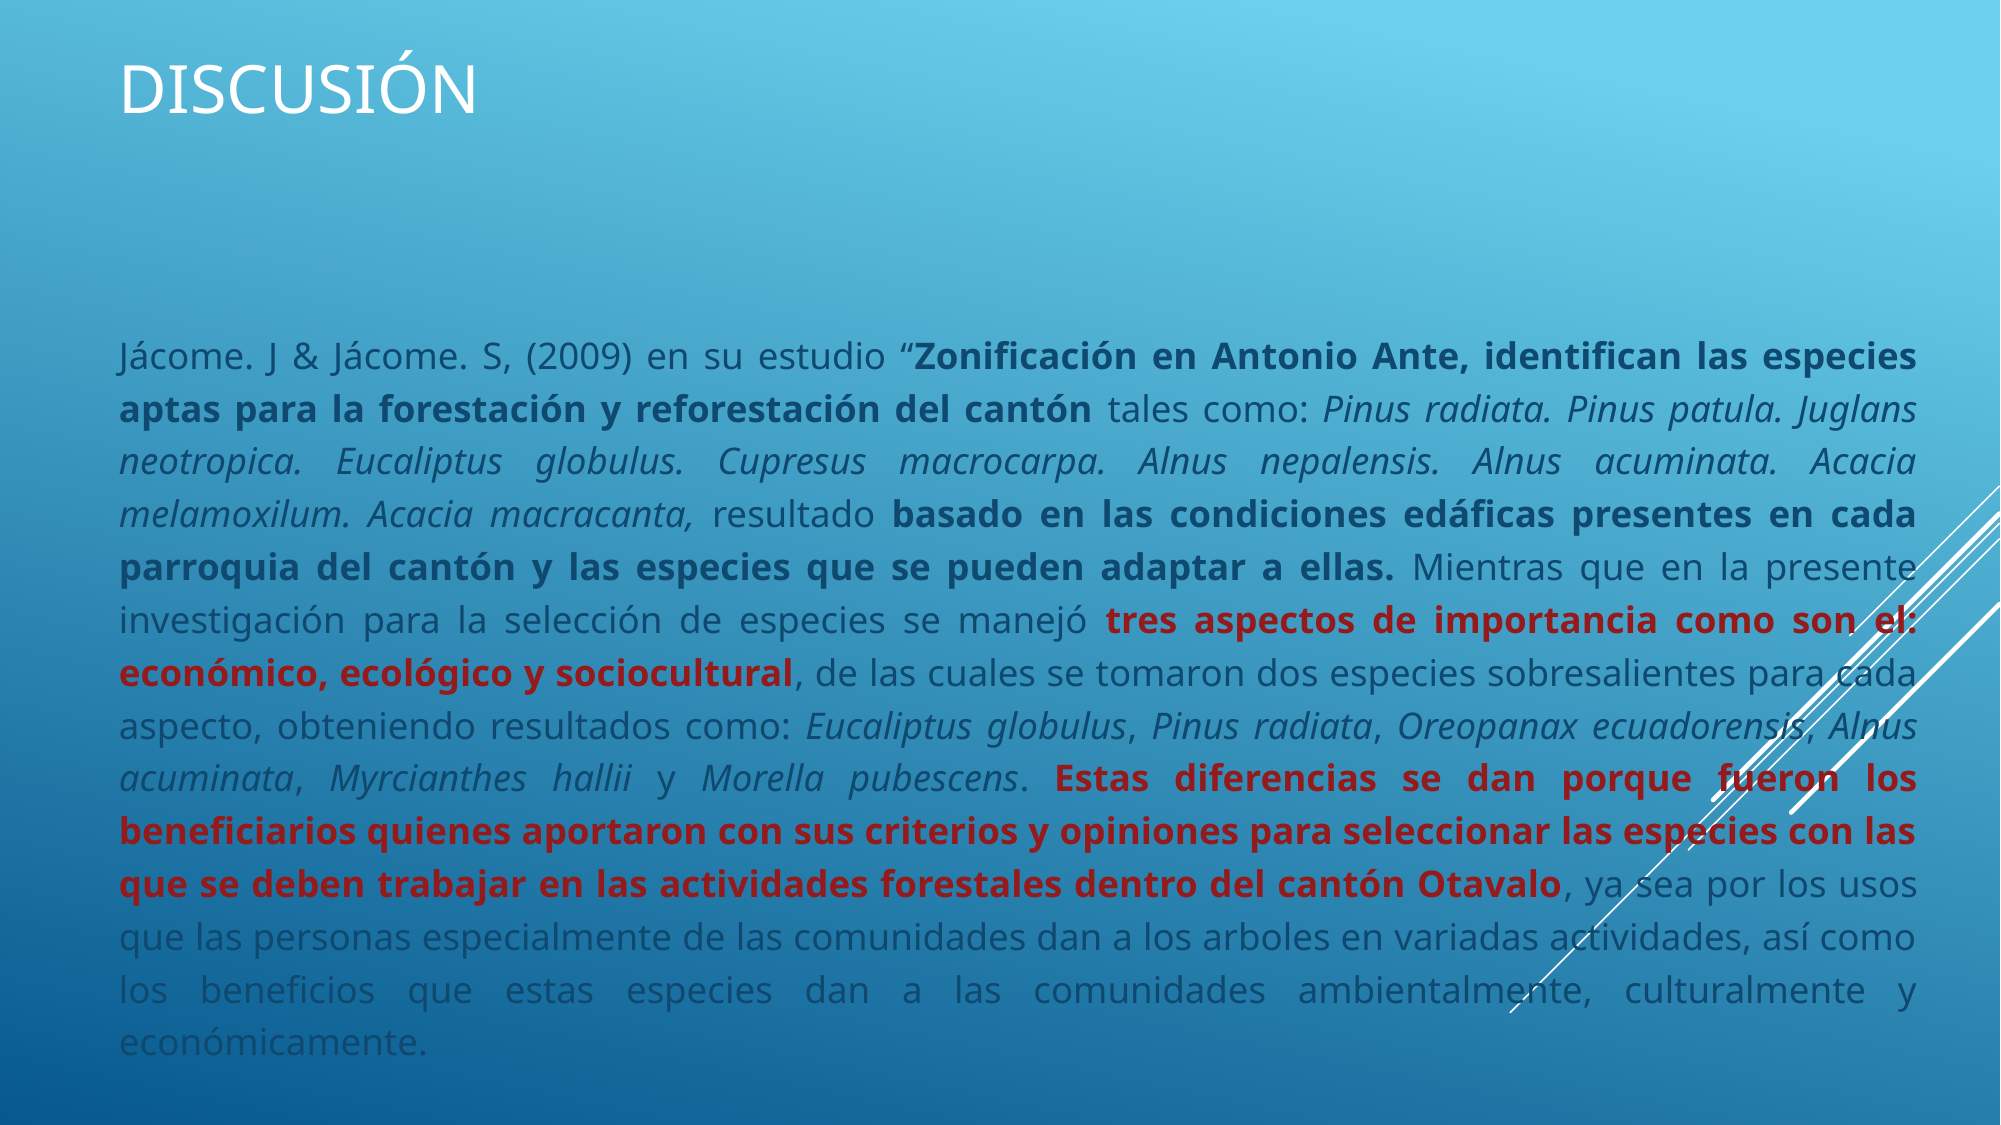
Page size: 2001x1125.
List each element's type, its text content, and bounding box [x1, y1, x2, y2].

title DISCUSIÓN [104, 12, 1754, 160]
list Jácome. J & Jácome. S, (2009) en su estudio “Zonificación en Antonio Ante, identifican las especies aptas para la forestación y reforestación del cantón tales como: Pinus radiata. Pinus patula. Juglans neotropica. Eucaliptus globulus. Cupresus macrocarpa. Alnus nepalensis. Alnus acuminata. Acacia melamoxilum. Acacia macracanta, resultado basado en las condiciones edáficas presentes en cada parroquia del cantón y las especies que se pueden adaptar a ellas. Mientras que en la presente investigación para la selección de especies se manejó tres aspectos de importancia como son el: económico, ecológico y sociocultural, de las cuales se tomaron dos especies sobresalientes para cada aspecto, obteniendo resultados como: Eucaliptus globulus, Pinus radiata, Oreopanax ecuadorensis, Alnus acuminata, Myrcianthes hallii y Morella pubescens. Estas diferencias se dan porque fueron los beneficiarios quienes aportaron con sus criterios y opiniones para seleccionar las especies con las que se deben trabajar en las actividades forestales dentro del cantón Otavalo, ya sea por los usos que las personas especialmente de las comunidades dan a los arboles en variadas actividades, así como los beneficios que estas especies dan a las comunidades ambientalmente, culturalmente y económicamente. [104, 248, 1934, 1125]
